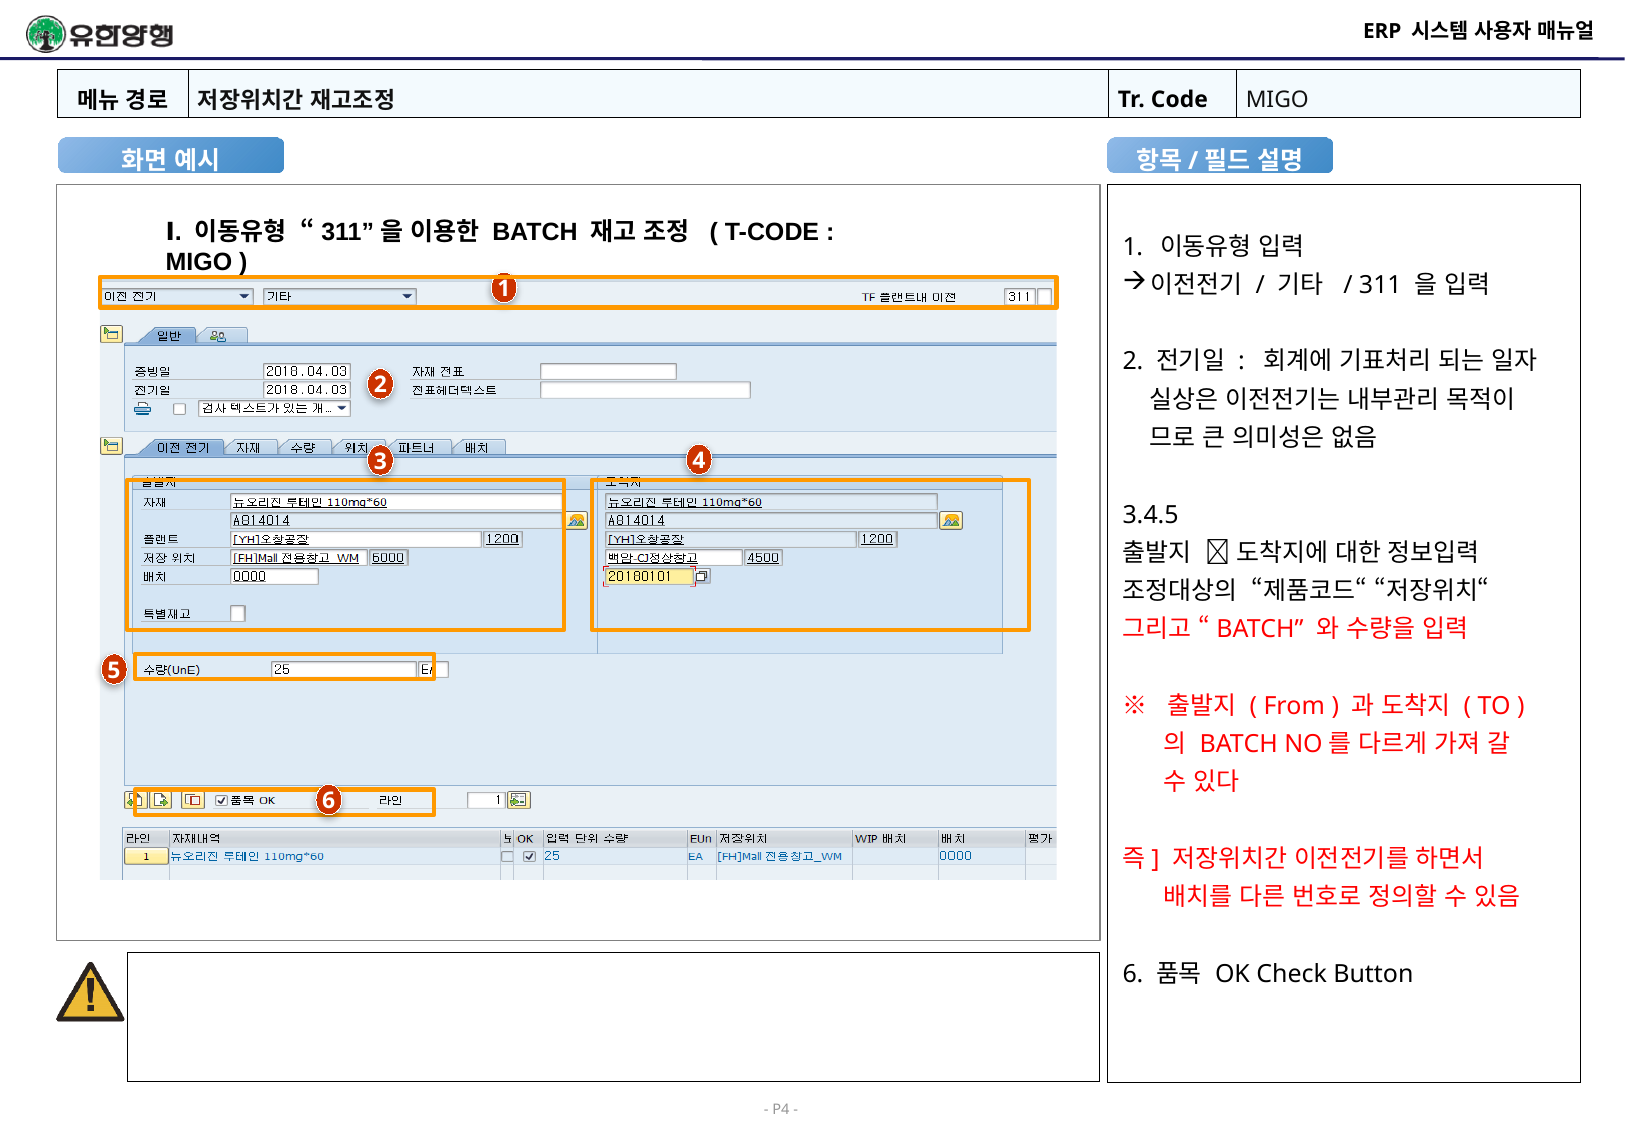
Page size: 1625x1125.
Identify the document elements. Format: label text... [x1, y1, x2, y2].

table_header 메뉴 경로 [58, 70, 188, 117]
table_header MIGO [1237, 70, 1580, 117]
text_box [127, 952, 1100, 1082]
title ERP 시스템 사용자 매뉴얼 [905, 9, 1610, 51]
text_box Ⅰ. 이동유형 “311”을 이용한 BATCH 재고 조정 ( T-CODE : MIGO ) [150, 208, 931, 275]
picture [55, 959, 125, 1022]
text_box 화면 예시 [58, 137, 284, 173]
picture [20, 11, 178, 55]
text_box [56, 184, 1100, 941]
table_header Tr. Code [1109, 70, 1236, 117]
text_box 이동유형 입력 이전전기 / 기타 / 311 을 입력 2. 전기일 : 회계에 기표처리 되는 일자 실상은 이전전기는 내부관리 목적이 므로 큰 의미성은 없음 3.4.5 출발지  도착지에 대한 정보입력 조정대상의 “제품코드“ “저장위치“ 그리고 “BATCH” 와 수량을 입력 ※ 출발지 ( From ) 과 도착지 ( TO ) 의 BATCH NO를 다르게 가져 갈 수 있다 즉] 저장위치간 이전전기를 하면서 배치를 다른 번호로 정의할 수 있음 6. 품목 OK Check Button [1107, 184, 1581, 1083]
picture [99, 276, 1057, 880]
text_box 항목/필드 설명 [1107, 137, 1333, 173]
table_header 저장위치간 재고조정 [189, 70, 1108, 117]
